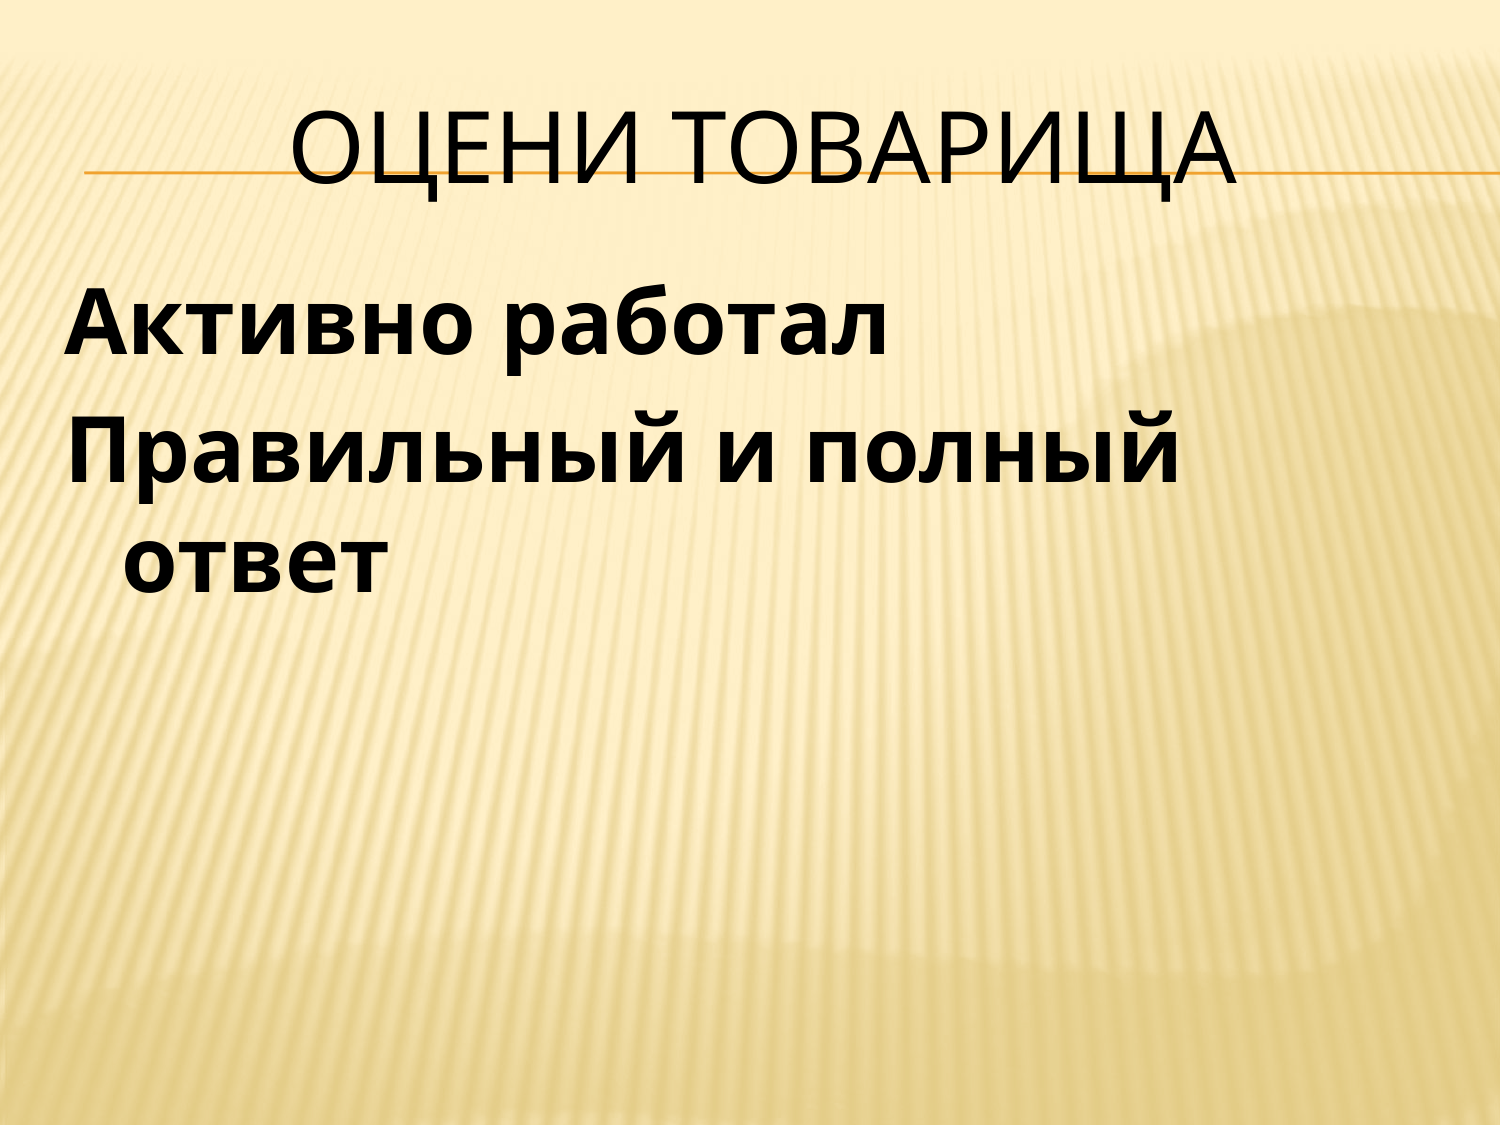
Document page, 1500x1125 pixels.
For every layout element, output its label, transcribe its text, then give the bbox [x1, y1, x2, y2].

list Активно работал Правильный и полный ответ [50, 254, 1475, 998]
title Оцени товарища [50, 75, 1475, 213]
